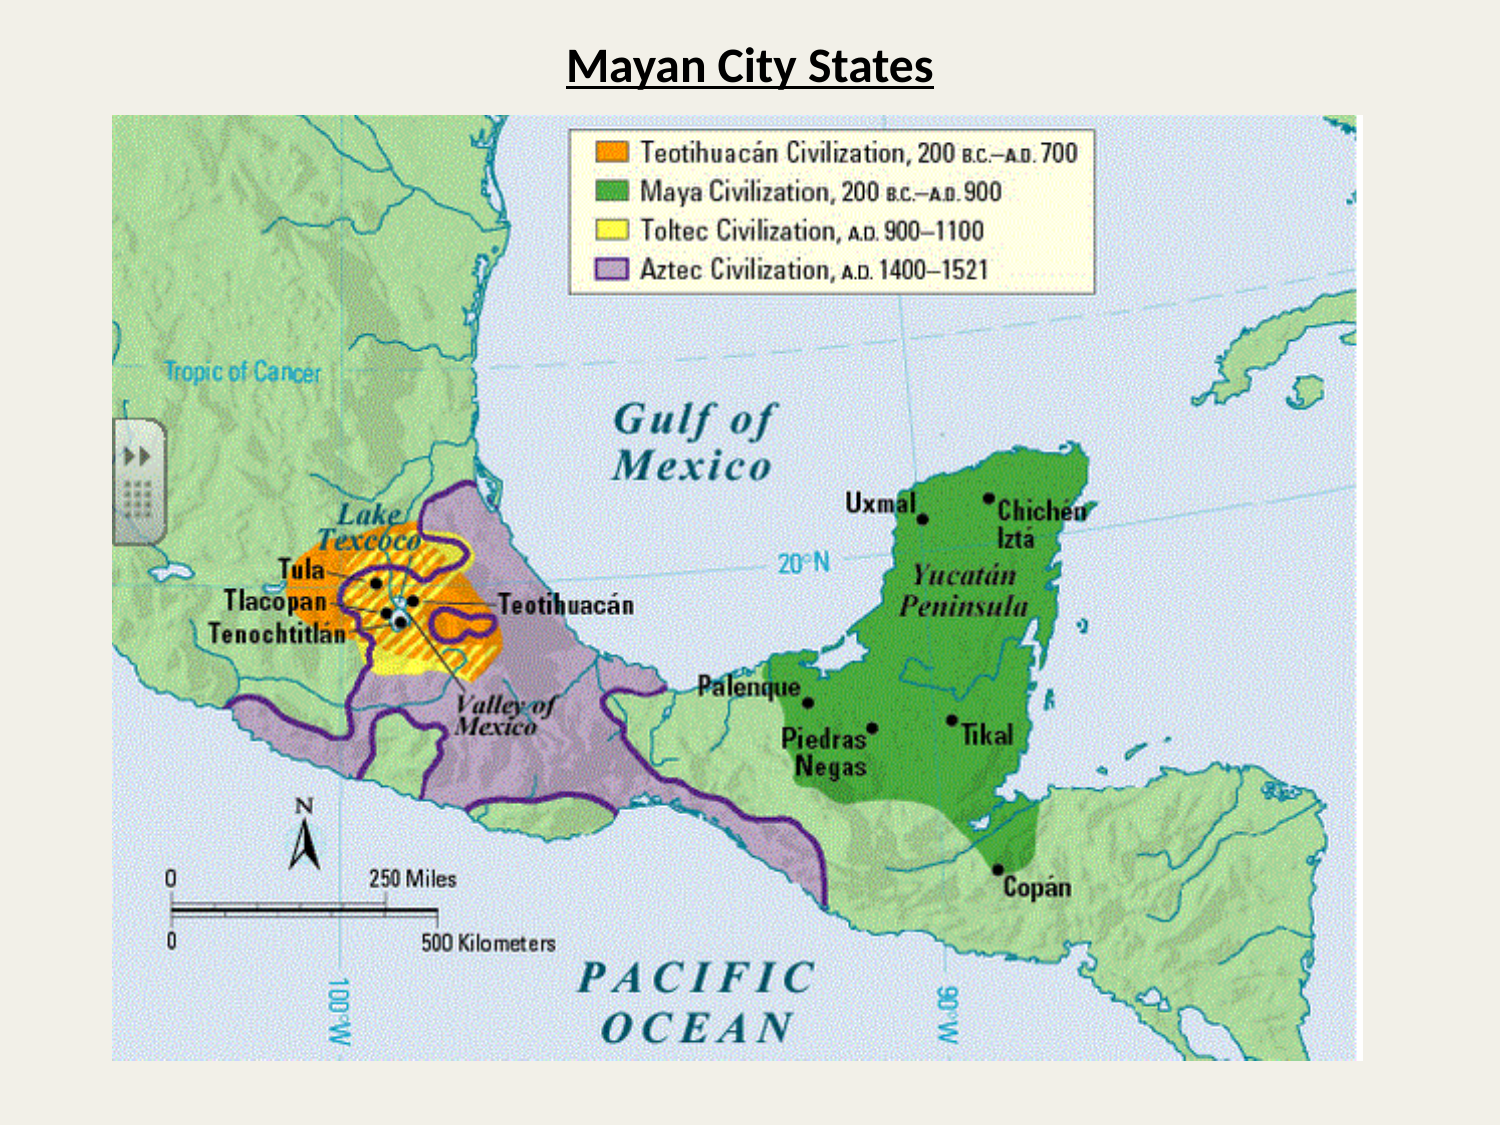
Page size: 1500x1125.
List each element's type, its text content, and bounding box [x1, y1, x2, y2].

picture [112, 115, 1363, 1062]
title Mayan City States [75, 24, 1425, 100]
